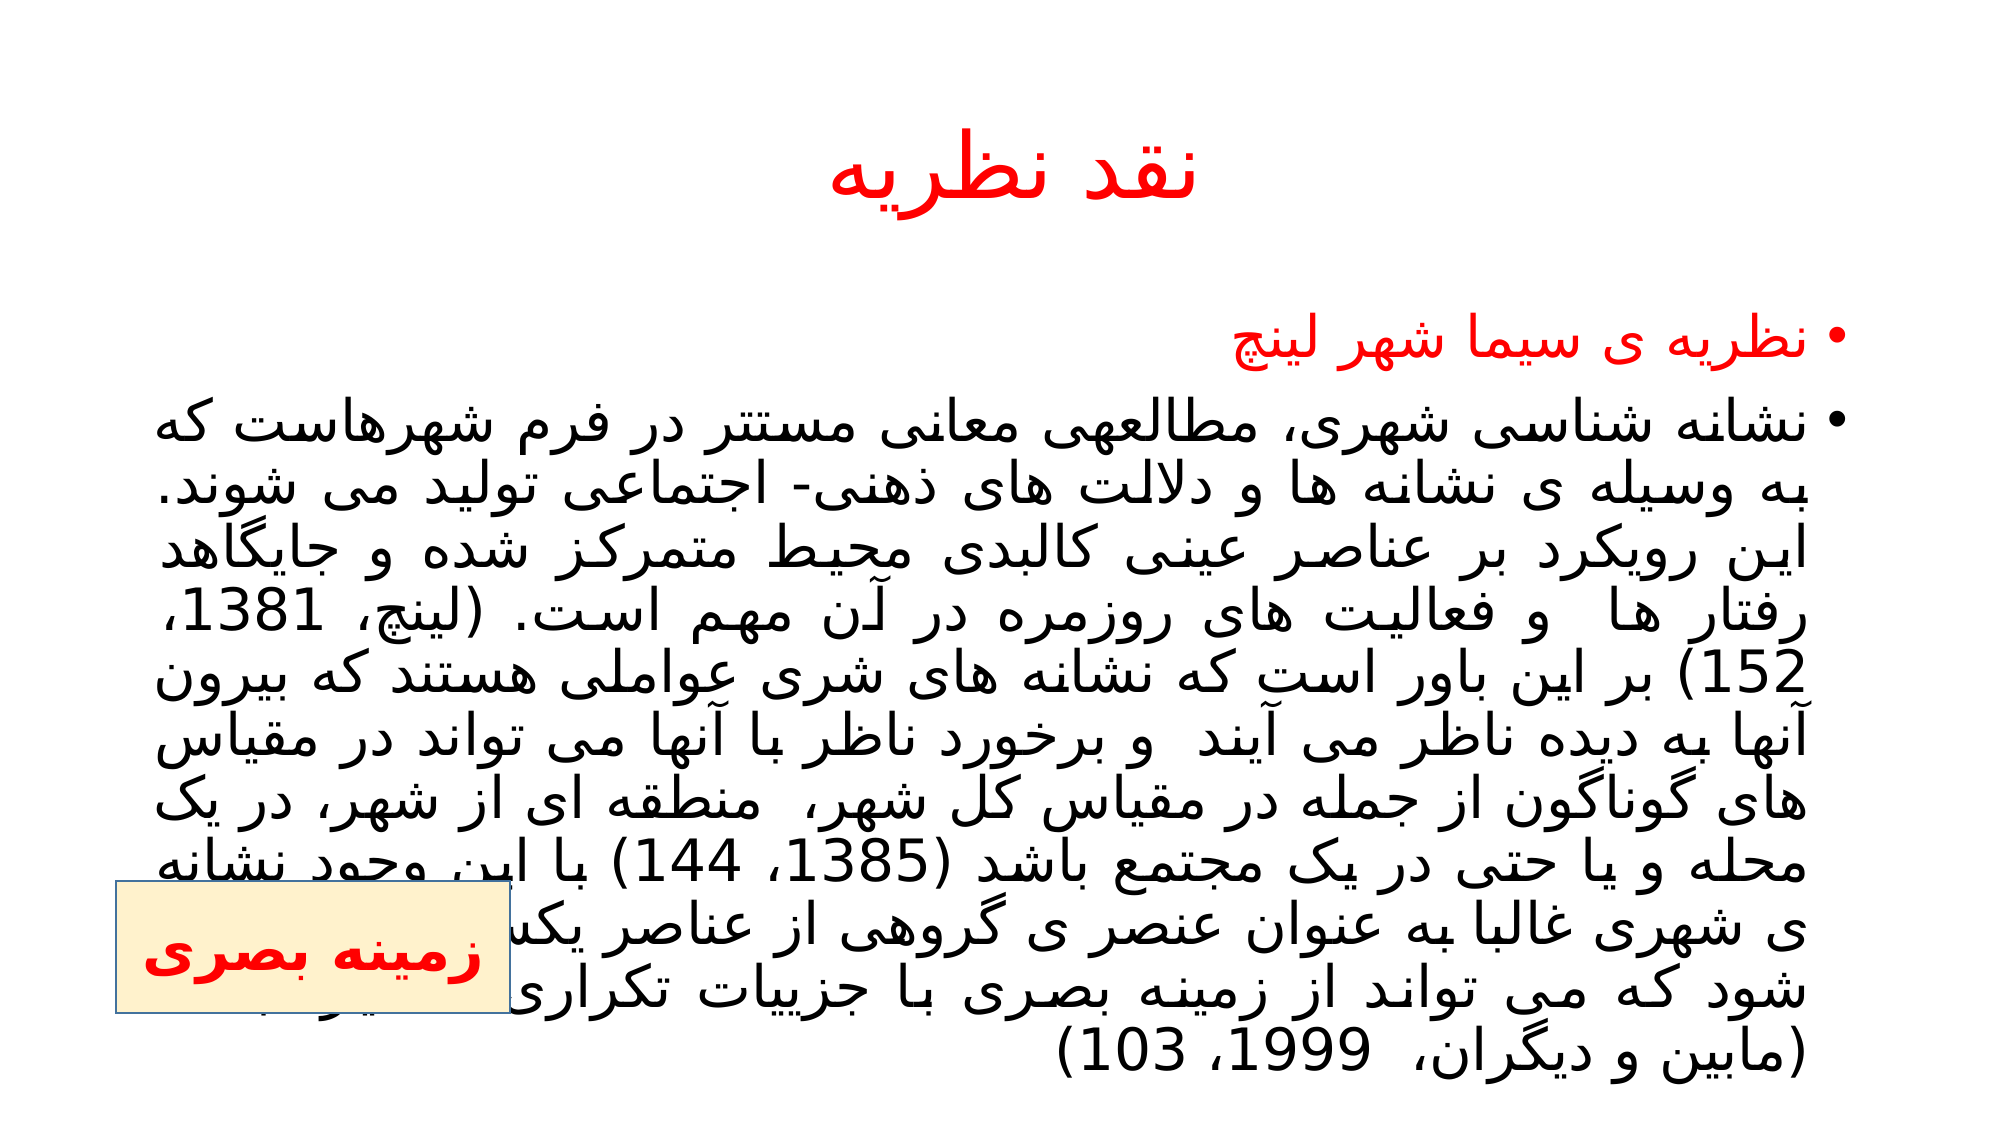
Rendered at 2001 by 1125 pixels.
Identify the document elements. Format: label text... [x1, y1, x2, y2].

list نظریه ی سیما شهر لینچ نشانه شناسی شهری، مطالعهی معانی مستتر در فرم شهرهاست که به وسیله ی نشانه ها و دلالت های ذهنی- اجتماعی تولید می شوند. این رویکرد بر عناصر عینی کالبدی محیط متمرکز شده و جایگاهد رفتار ها و فعالیت های روزمره در آن مهم است. (لینچ، 1381، 152) بر این باور است که نشانه های شری عواملی هستند که بیرون آنها به دیده ناظر می آیند و برخورد ناظر با آنها می تواند در مقیاس های گوناگون از جمله در مقیاس کل شهر، منطقه ای از شهر، در یک محله و یا حتی در یک مجتمع باشد (1385، 144) با این وجود نشانه ی شهری غالبا به عنوان عنصر ی گروهی از عناصر یکسان تعریف می شود که می تواند از زمینه بصری با جزییات تکراری متمایز باشد (مابین و دیگران، 1999، 103) [137, 299, 1863, 1014]
text_box زمینه بصری [115, 880, 511, 1014]
title نقد نظریه [137, 59, 1863, 278]
